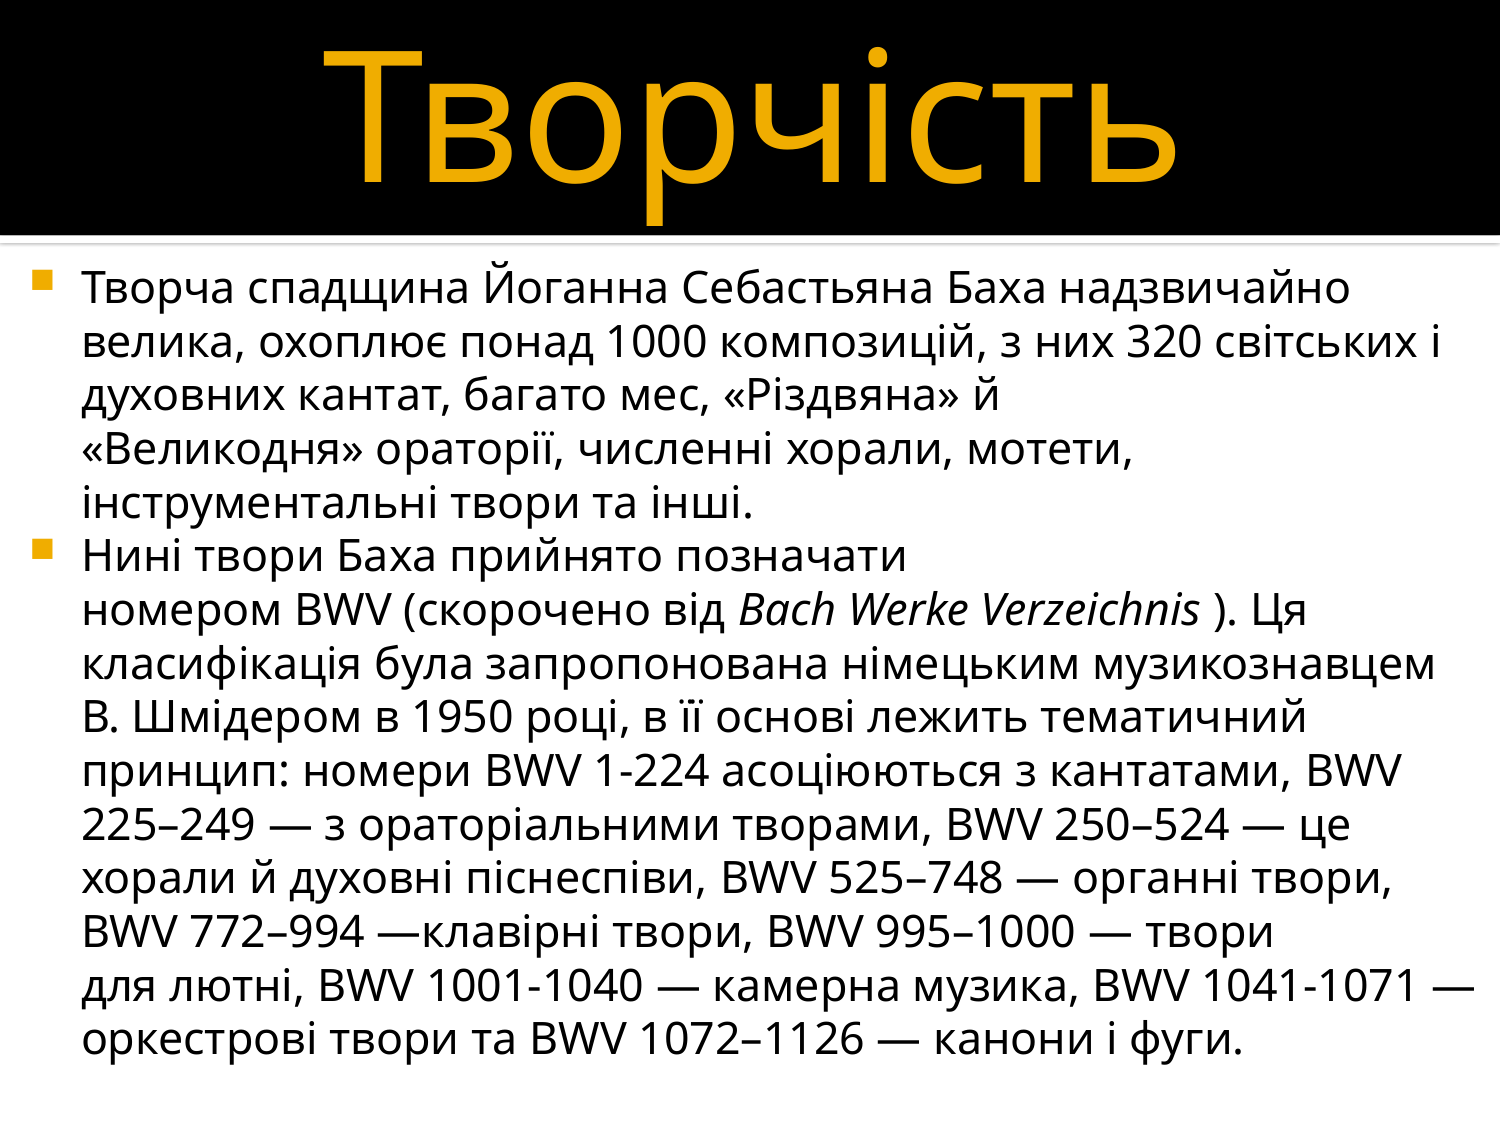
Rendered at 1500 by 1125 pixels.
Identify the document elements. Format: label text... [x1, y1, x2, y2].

title Творчість [0, 0, 1500, 220]
list Творча спадщина Йоганна Себастьяна Баха надзвичайно велика, охоплює понад 1000 композицій, з них 320 світських і духовних кантат, багато мес, «Різдвяна» й «Великодня» ораторії, численні хорали, мотети, інструментальні твори та інші. Нині твори Баха прийнято позначати номером BWV (скорочено від Bach Werke Verzeichnis ). Ця класифікація була запропонована німецьким музикознавцем В. Шмідером в 1950 році, в її основі лежить тематичний принцип: номери BWV 1-224 асоціюються з кантатами, BWV 225–249 — з ораторіальними творами, BWV 250–524 — це хорали й духовні піснеспіви, BWV 525–748 — органні твори, BWV 772–994 —клавірні твори, BWV 995–1000 — твори для лютні, BWV 1001-1040 — камерна музика, BWV 1041-1071 — оркестрові твори та BWV 1072–1126 — канони і фуги. [0, 243, 1500, 1125]
